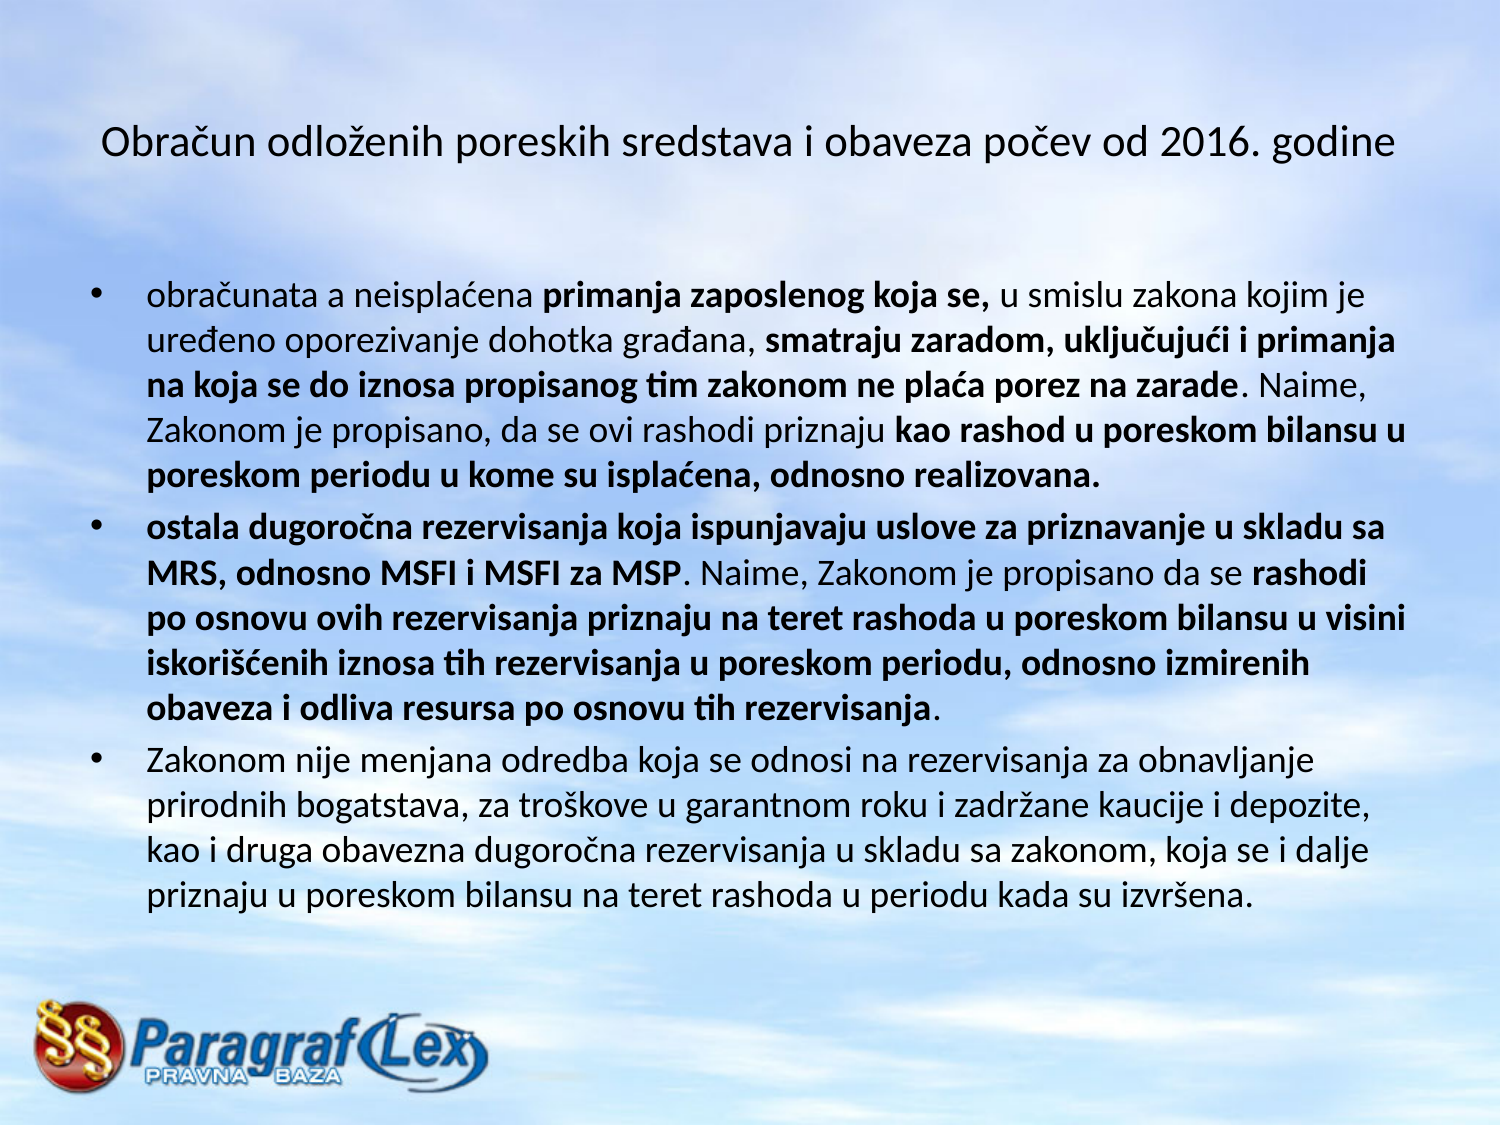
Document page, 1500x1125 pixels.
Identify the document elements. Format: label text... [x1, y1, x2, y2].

title Obračun odloženih poreskih sredstava i obaveza počev od 2016. godine [75, 45, 1425, 233]
picture [0, 0, 1500, 1125]
list obračunata a neisplaćena primanja zaposlenog koja se, u smislu zakona kojim je uređeno oporezivanje dohotka građana, smatraju zaradom, uključujući i primanja na koja se do iznosa propisanog tim zakonom ne plaća porez na zarade. Naime, Zakonom je propisano, da se ovi rashodi priznaju kao rashod u poreskom bilansu u poreskom periodu u kome su isplaćena, odnosno realizovana. ostala dugoročna rezervisanja koja ispunjavaju uslove za priznavanje u skladu sa MRS, odnosno MSFI i MSFI za MSP. Naime, Zakonom je propisano da se rashodi po osnovu ovih rezervisanja priznaju na teret rashoda u poreskom bilansu u visini iskorišćenih iznosa tih rezervisanja u poreskom periodu, odnosno izmirenih obaveza i odliva resursa po osnovu tih rezervisanja. Zakonom nije menjana odredba koja se odnosi na rezervisanja za obnavljanje prirodnih bogatstava, za troškove u garantnom roku i zadržane kaucije i depozite, kao i druga obavezna dugoročna rezervisanja u skladu sa zakonom, koja se i dalje priznaju u poreskom bilansu na teret rashoda u periodu kada su izvršena. [75, 262, 1425, 1005]
